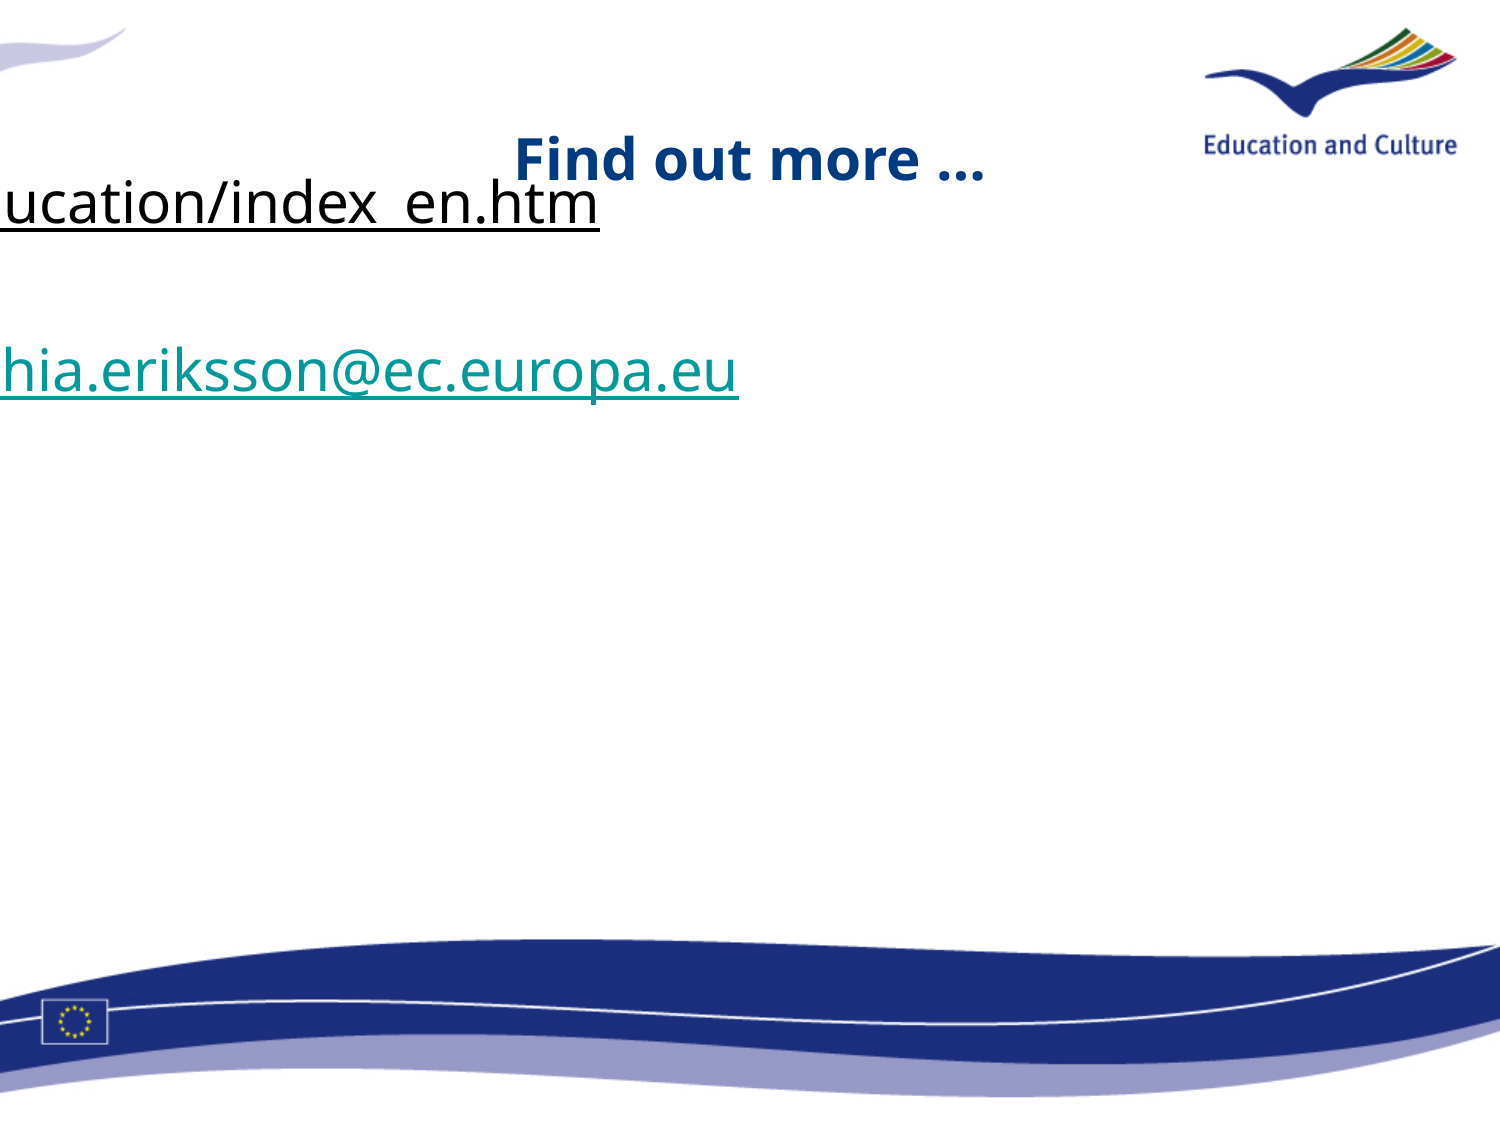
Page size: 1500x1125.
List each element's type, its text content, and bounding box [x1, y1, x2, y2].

picture [0, 0, 1500, 1125]
title Find out more … [75, 45, 1425, 233]
